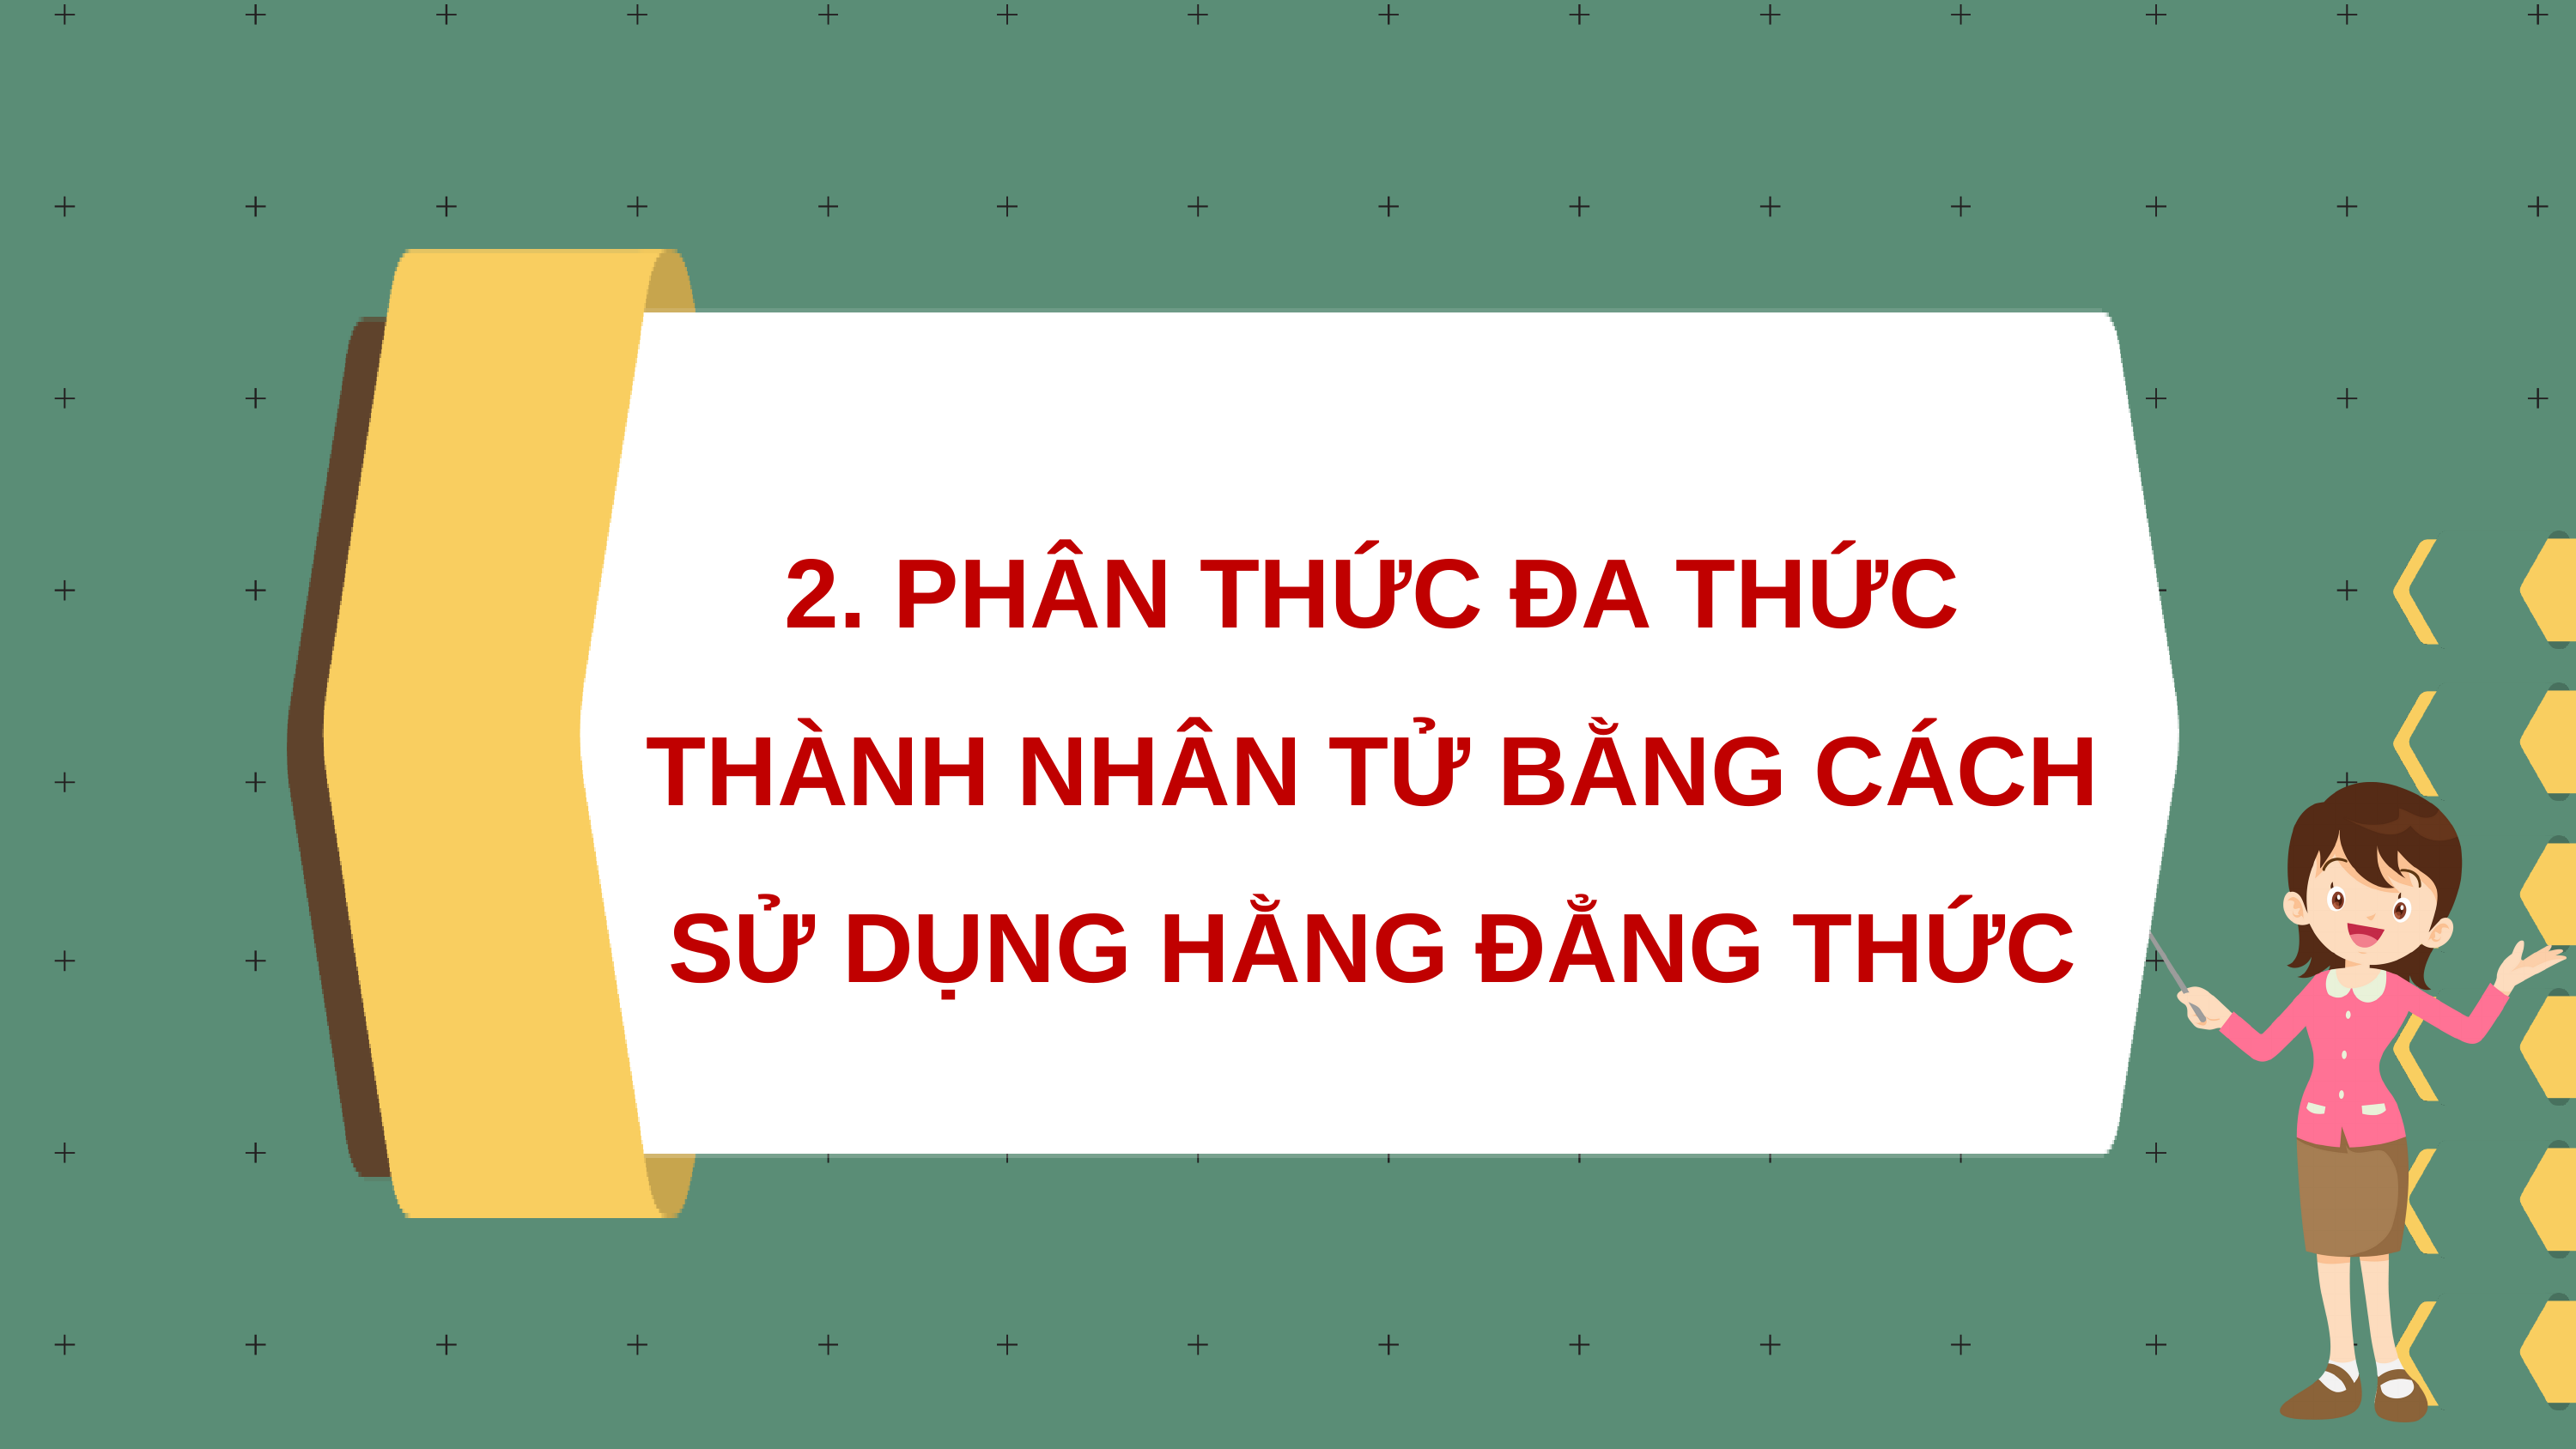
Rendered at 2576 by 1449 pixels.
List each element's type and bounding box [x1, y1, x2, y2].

picture [287, 248, 2576, 1422]
picture [2393, 530, 2576, 649]
text_box [0, 0, 2576, 1449]
